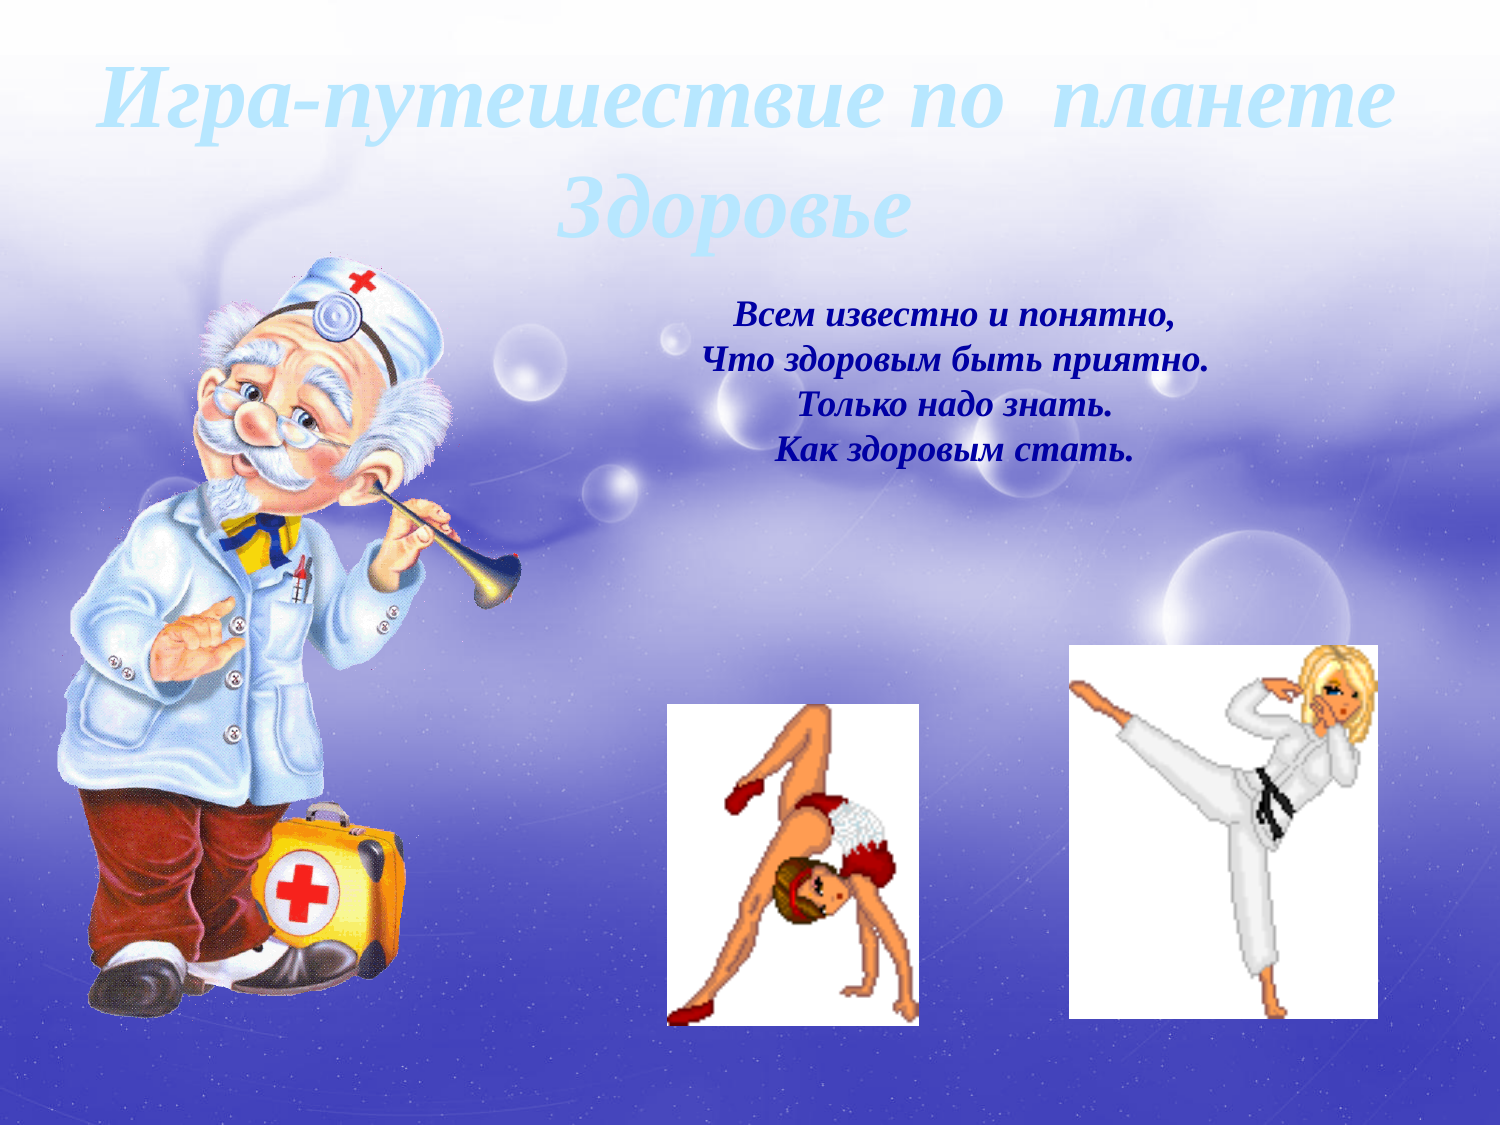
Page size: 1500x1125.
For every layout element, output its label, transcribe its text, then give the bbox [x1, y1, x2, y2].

picture [666, 703, 919, 1026]
text_box Всем известно и понятно, Что здоровым быть приятно. Только надо знать. Как здоровым стать. [560, 281, 1383, 476]
title Игра-путешествие по планете Здоровье [49, 37, 1446, 256]
picture [17, 207, 555, 1067]
picture [1068, 644, 1378, 1019]
